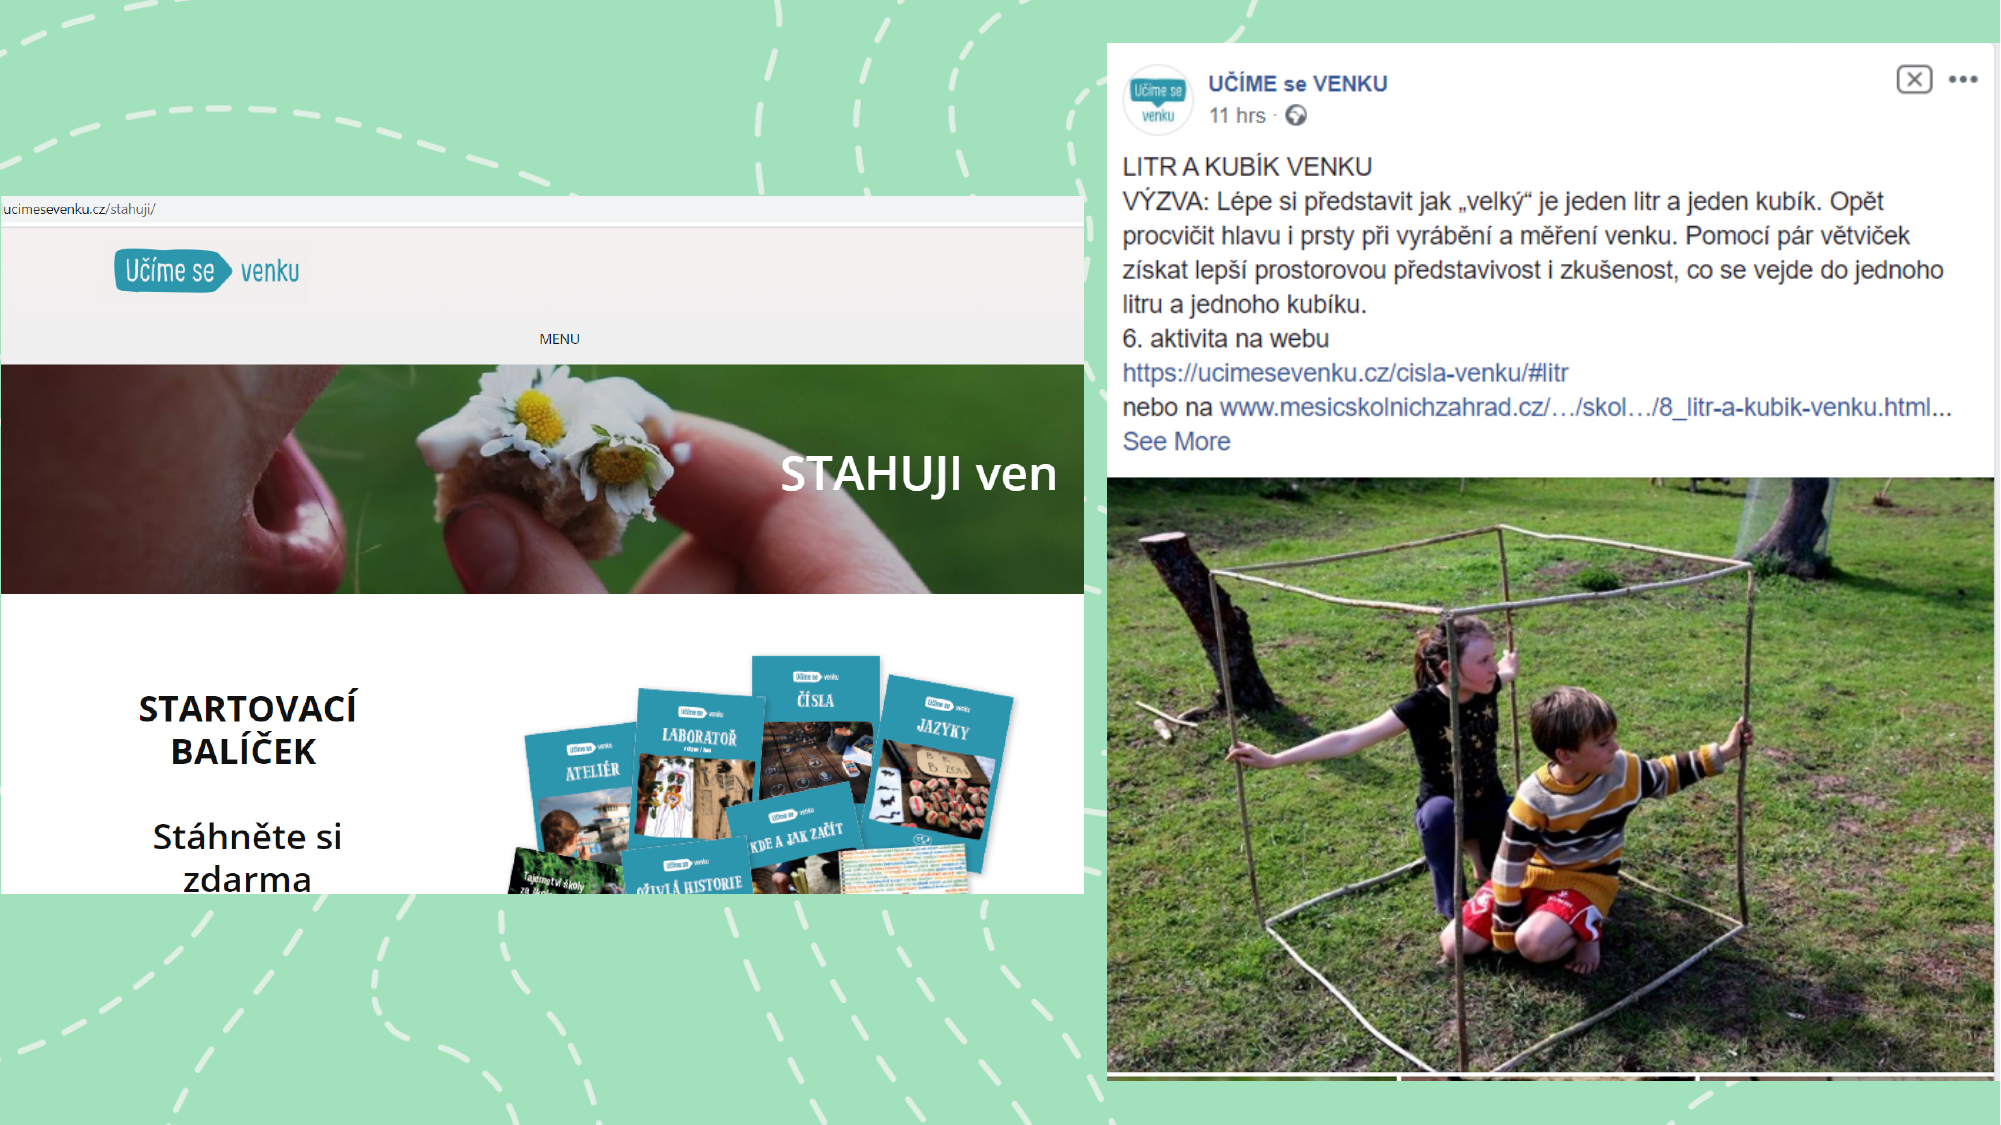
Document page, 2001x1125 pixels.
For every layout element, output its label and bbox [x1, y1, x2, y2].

picture [1, 196, 1084, 894]
picture [1107, 43, 2000, 1081]
